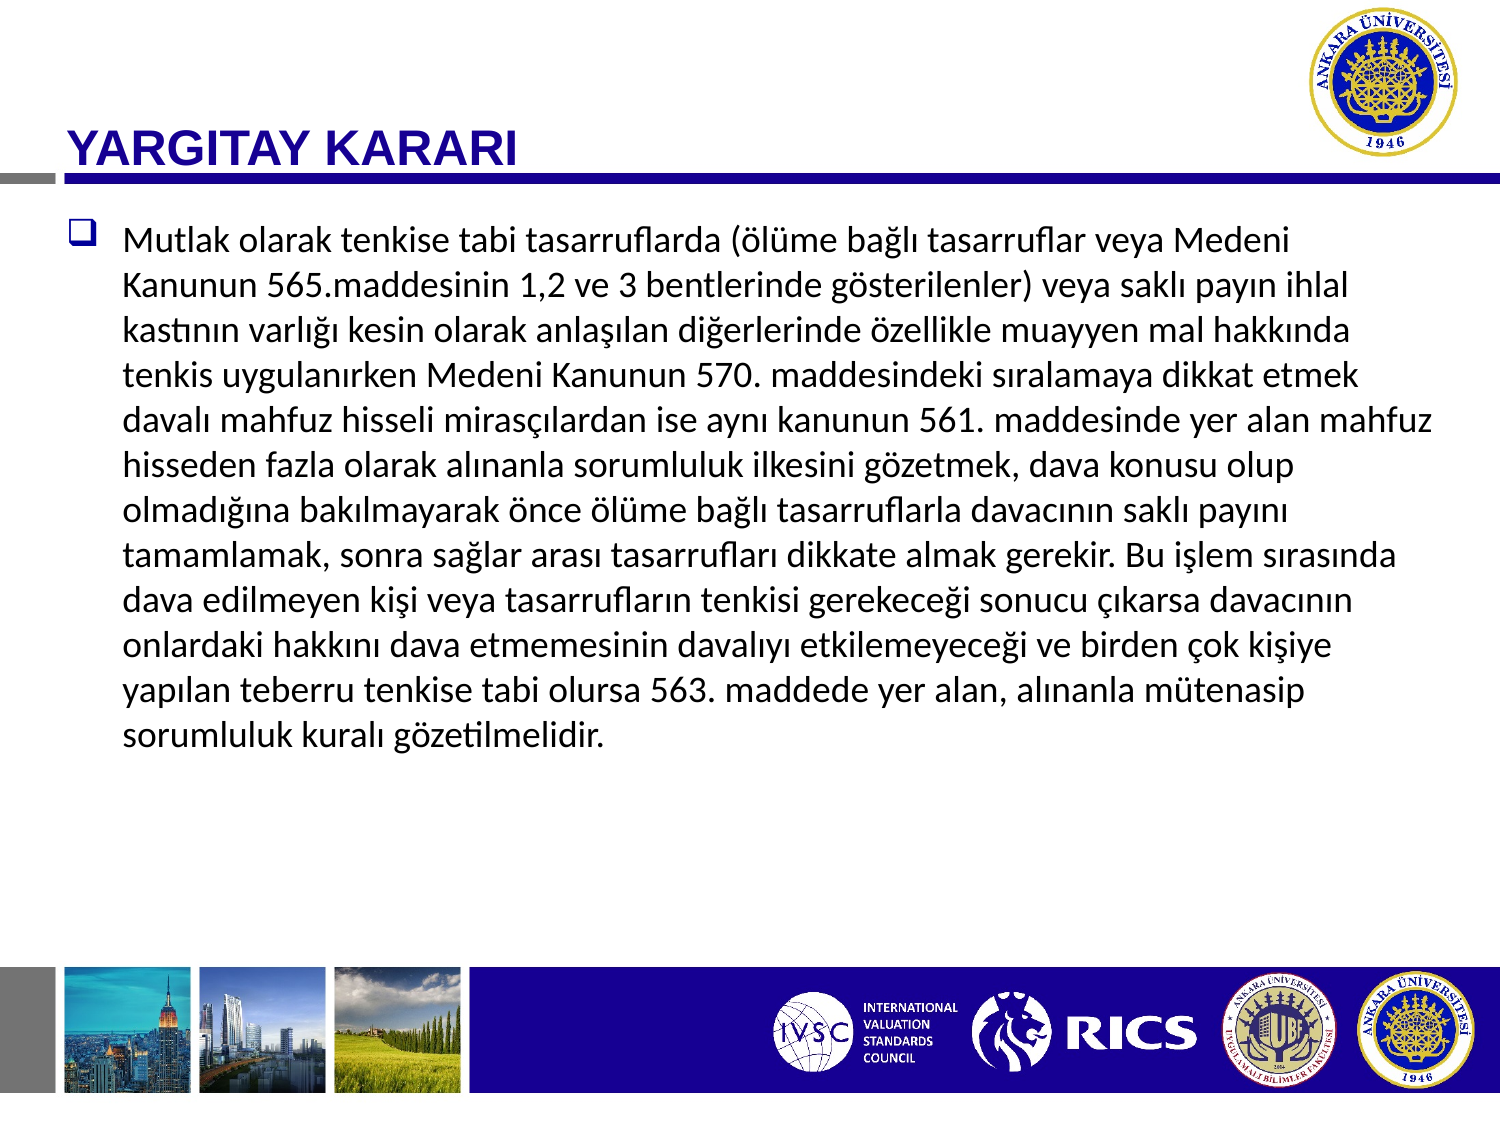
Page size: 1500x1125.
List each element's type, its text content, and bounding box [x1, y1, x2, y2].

picture [0, 0, 1500, 106]
picture [0, 167, 1500, 1125]
text_box Mutlak olarak tenkise tabi tasarruflarda (ölüme bağlı tasarruflar veya Medeni Kanunun 565.maddesinin 1,2 ve 3 bentlerinde gösterilenler) veya saklı payın ihlal kastının varlığı kesin olarak anlaşılan diğerlerinde özellikle muayyen mal hakkında tenkis uygulanırken Medeni Kanunun 570. maddesindeki sıralamaya dikkat etmek davalı mahfuz hisseli mirasçılardan ise aynı kanunun 561. maddesinde yer alan mahfuz hisseden fazla olarak alınanla sorumluluk ilkesini gözetmek, dava konusu olup olmadığına bakılmayarak önce ölüme bağlı tasarruflarla davacının saklı payını tamamlamak, sonra sağlar arası tasarrufları dikkate almak gerekir. Bu işlem sırasında dava edilmeyen kişi veya tasarrufların tenkisi gerekeceği sonucu çıkarsa davacının onlardaki hakkını dava etmemesinin davalıyı etkilemeyeceği ve birden çok kişiye yapılan teberru tenkise tabi olursa 563. maddede yer alan, alınanla mütenasip sorumluluk kuralı gözetilmelidir. [51, 207, 1449, 763]
text_box [0, 106, 1500, 167]
text_box YARGITAY KARARI [51, 115, 1449, 185]
